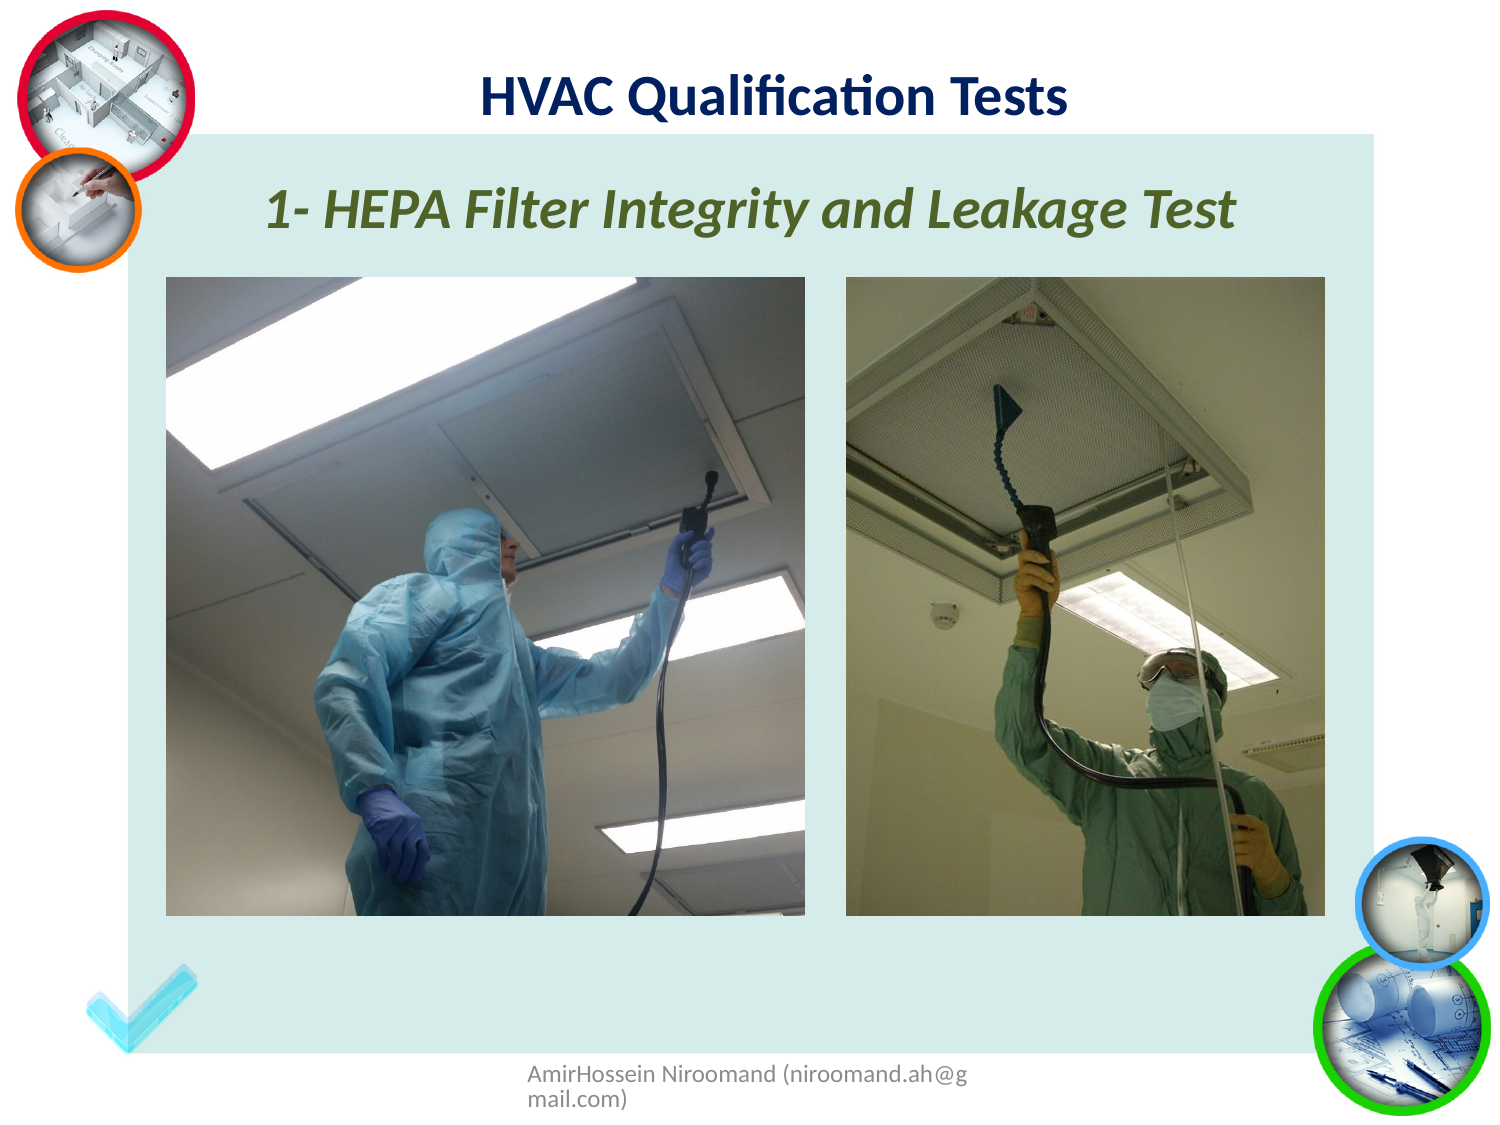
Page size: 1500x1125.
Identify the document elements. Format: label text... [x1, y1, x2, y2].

footer AmirHossein Niroomand (niroomand.ah@gmail.com) [512, 1042, 988, 1103]
picture [0, 0, 1500, 1125]
text_box 1- HEPA Filter Integrity and Leakage Test [162, 162, 1338, 248]
text_box HVAC Qualification Tests [187, 50, 1363, 135]
